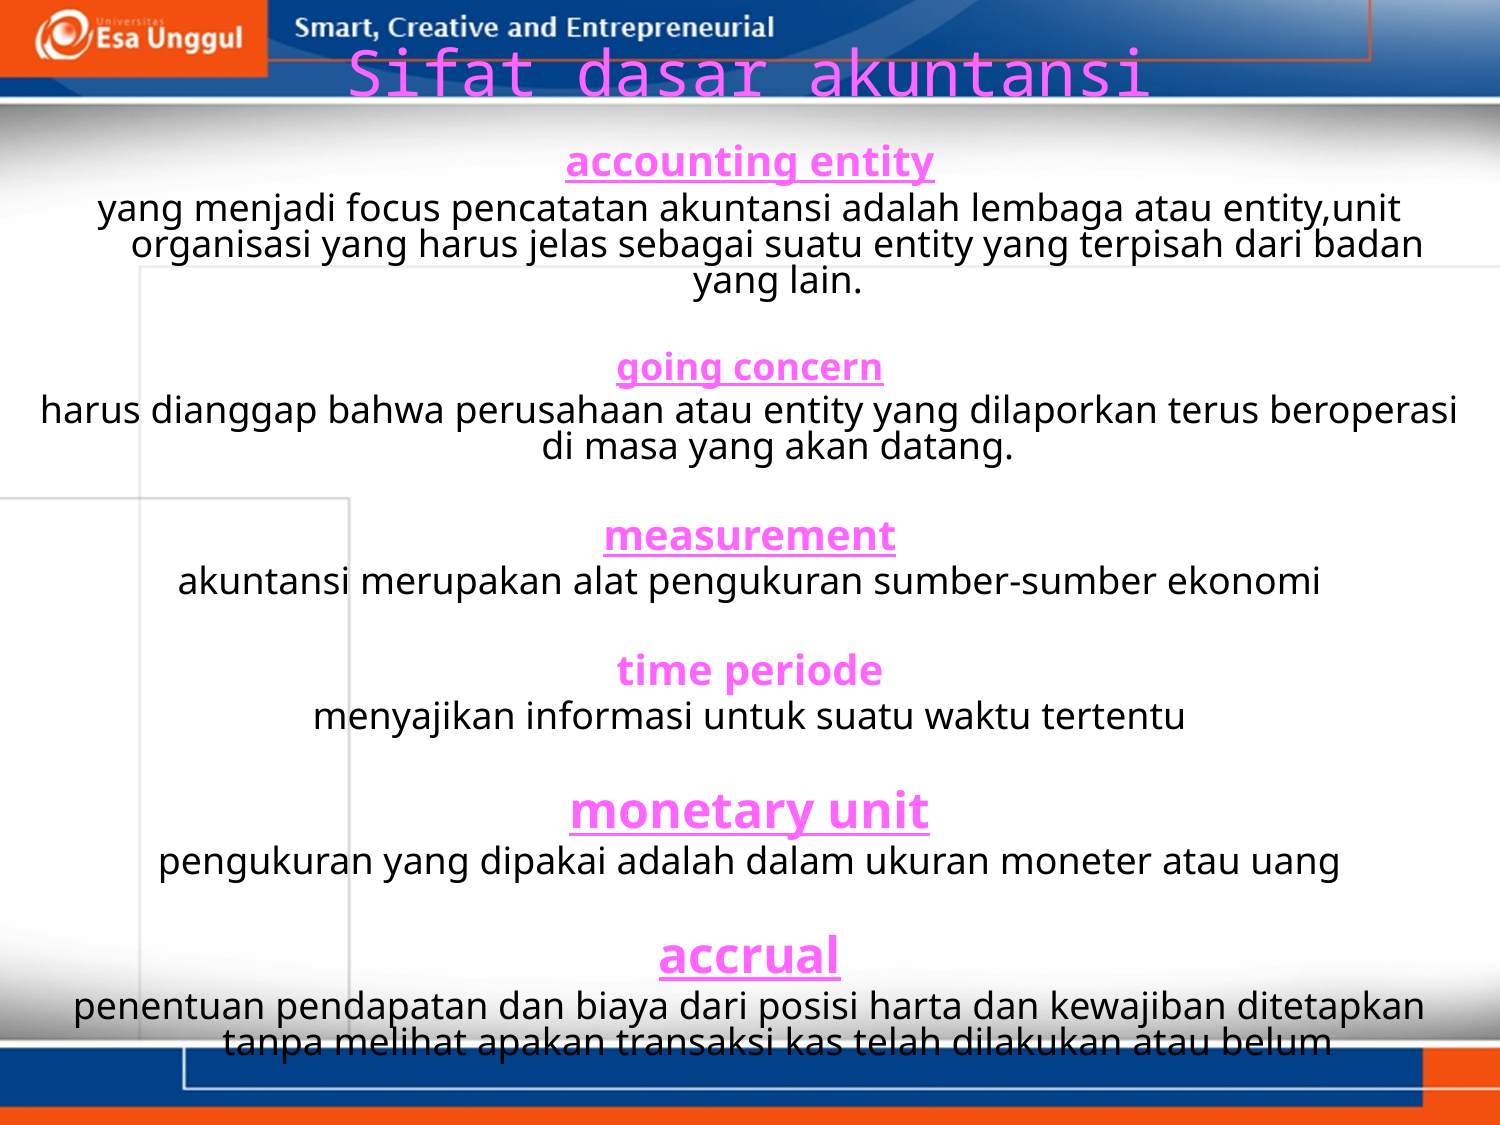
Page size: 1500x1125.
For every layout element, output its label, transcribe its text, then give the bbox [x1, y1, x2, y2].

picture [0, 0, 1500, 1125]
title Sifat dasar akuntansi [75, 24, 1425, 118]
list accounting entity yang menjadi focus pencatatan akuntansi adalah lembaga atau entity,unit organisasi yang harus jelas sebagai suatu entity yang terpisah dari badan yang lain. going concern harus dianggap bahwa perusahaan atau entity yang dilaporkan terus beroperasi di masa yang akan datang. measurement akuntansi merupakan alat pengukuran sumber-sumber ekonomi time periode menyajikan informasi untuk suatu waktu tertentu monetary unit pengukuran yang dipakai adalah dalam ukuran moneter atau uang accrual penentuan pendapatan dan biaya dari posisi harta dan kewajiban ditetapkan tanpa melihat apakan transaksi kas telah dilakukan atau belum [24, 137, 1475, 1088]
